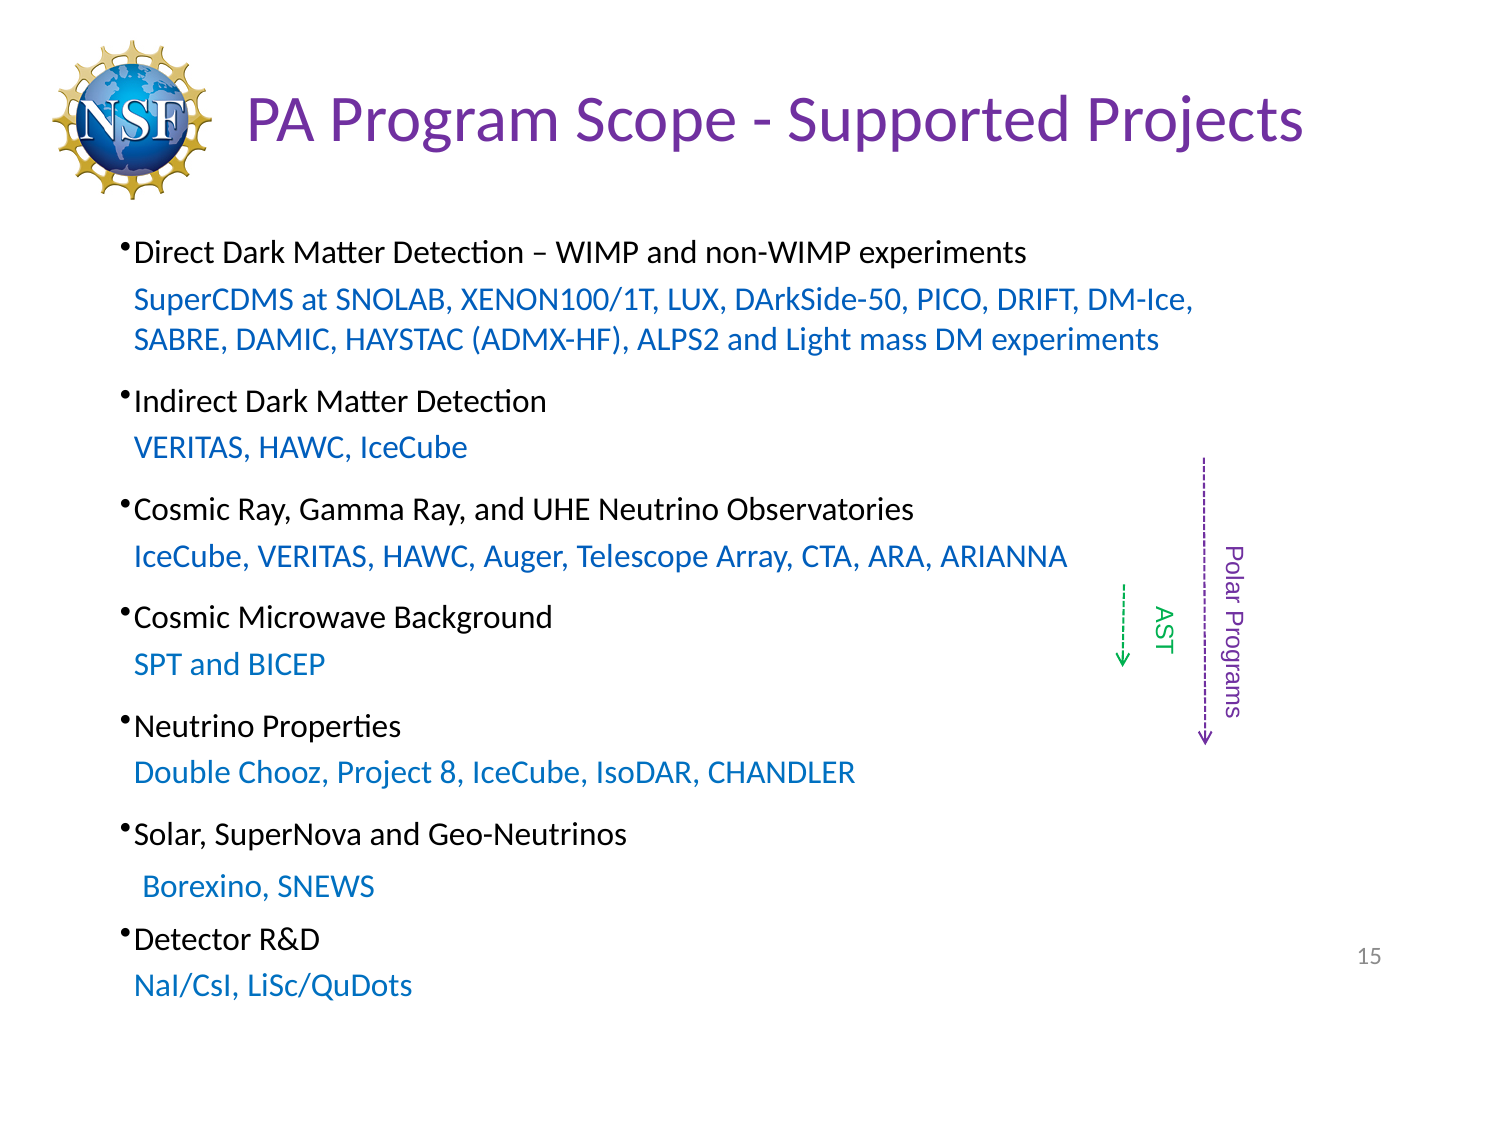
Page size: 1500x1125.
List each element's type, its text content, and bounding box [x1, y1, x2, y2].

picture [49, 37, 213, 202]
slide_number 15 [1264, 932, 1398, 977]
title PA Program Scope - Supported Projects [216, 68, 1365, 162]
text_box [94, 224, 1259, 1038]
